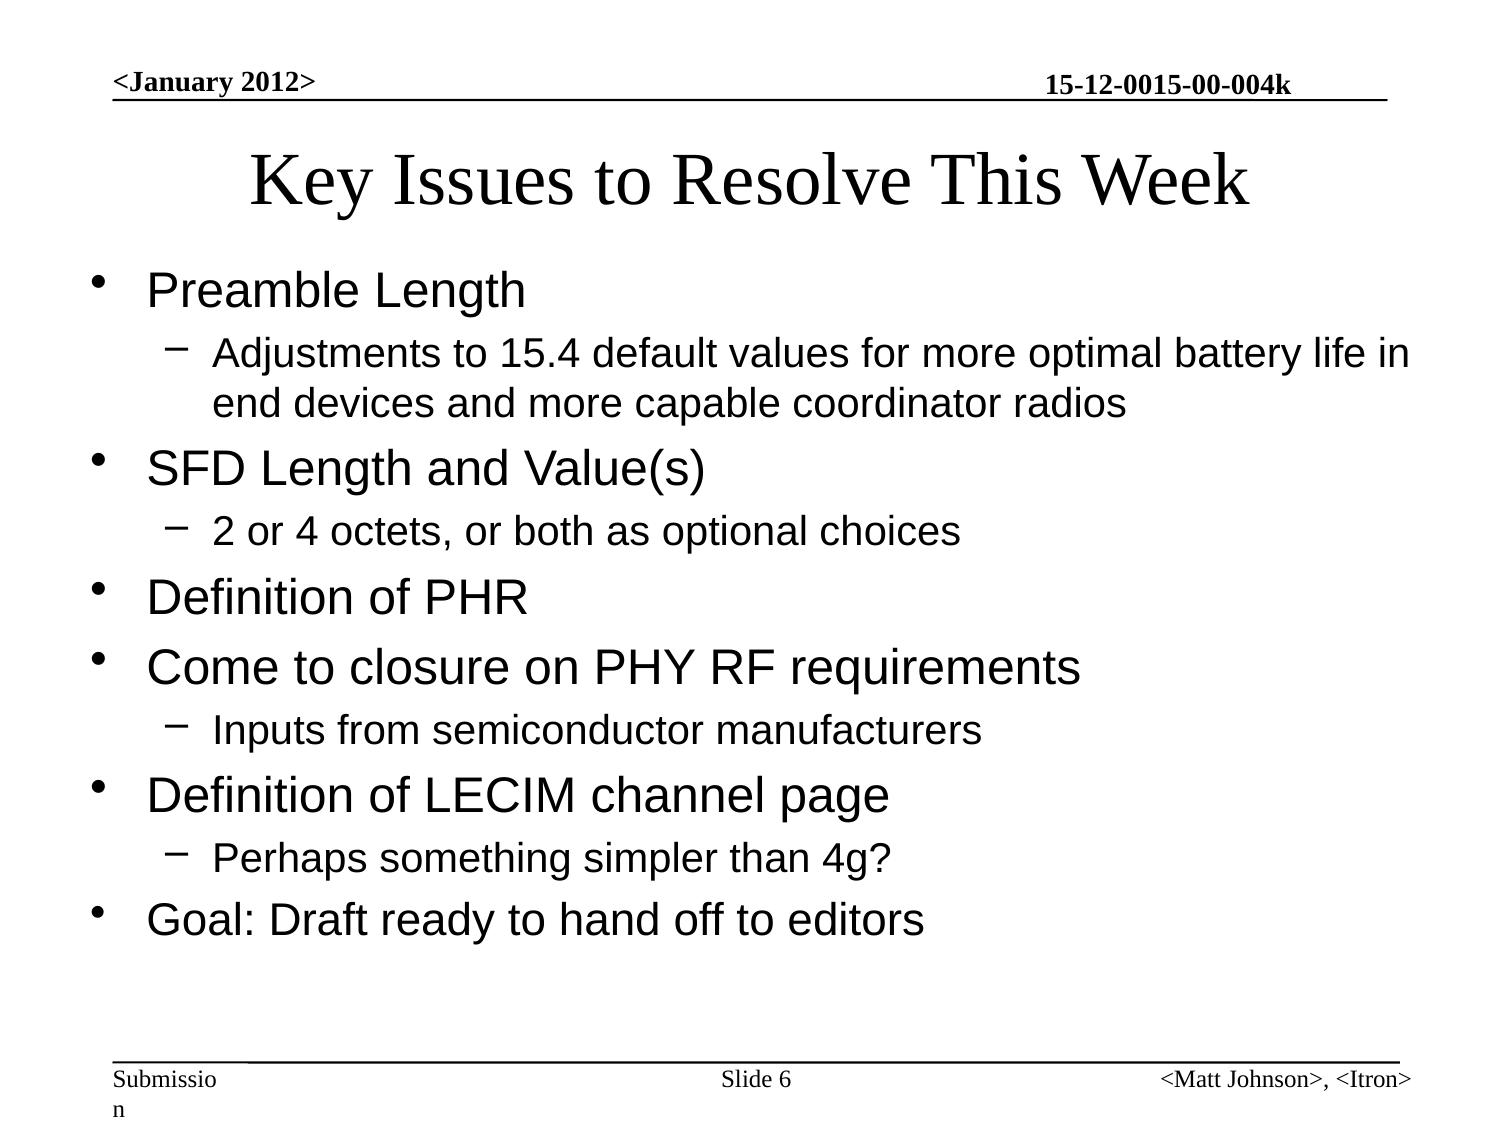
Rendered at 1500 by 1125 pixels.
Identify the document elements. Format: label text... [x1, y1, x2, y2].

title Key Issues to Resolve This Week [112, 87, 1388, 249]
list Preamble Length Adjustments to 15.4 default values for more optimal battery life in end devices and more capable coordinator radios SFD Length and Value(s) 2 or 4 octets, or both as optional choices Definition of PHR Come to closure on PHY RF requirements Inputs from semiconductor manufacturers Definition of LECIM channel page Perhaps something simpler than 4g? Goal: Draft ready to hand off to editors [74, 249, 1438, 926]
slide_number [112, 61, 376, 98]
footer <Matt Johnson>, <Itron> [899, 1061, 1413, 1093]
slide_number Slide 6 [712, 1061, 800, 1093]
